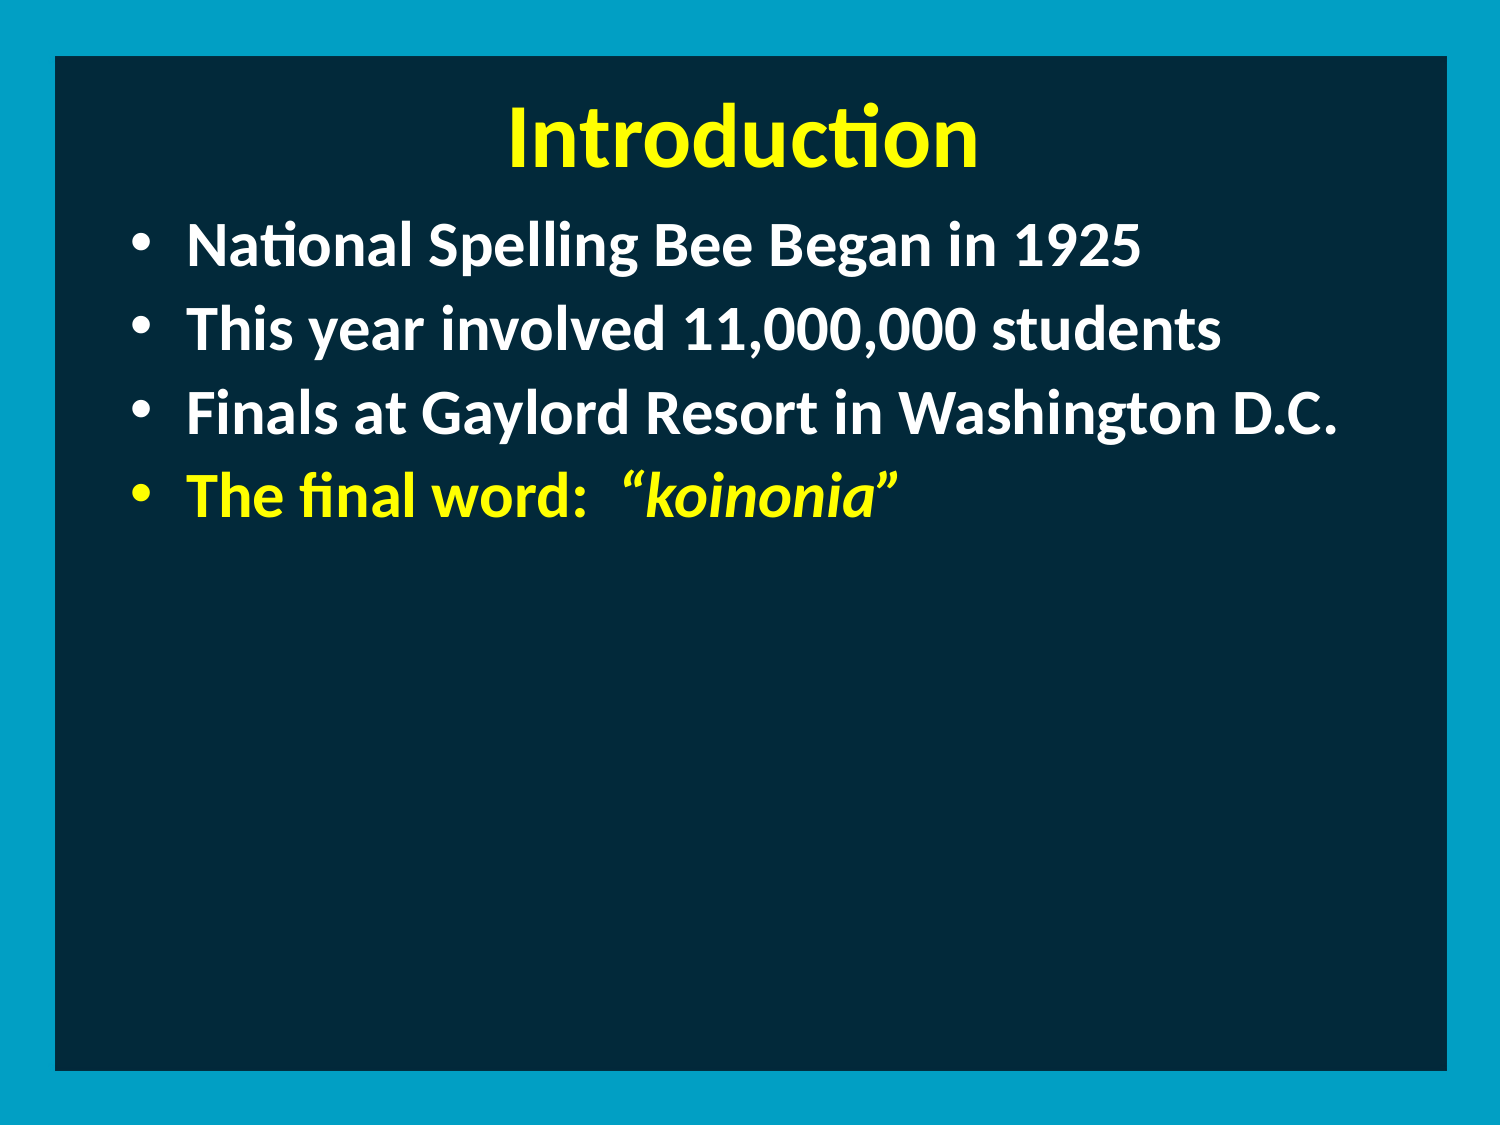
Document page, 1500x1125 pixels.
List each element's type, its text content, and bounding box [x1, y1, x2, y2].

text_box Introduction National Spelling Bee Began in 1925 This year involved 11,000,000 students Finals at Gaylord Resort in Washington D.C. The final word: “koinonia” [58, 51, 1429, 539]
